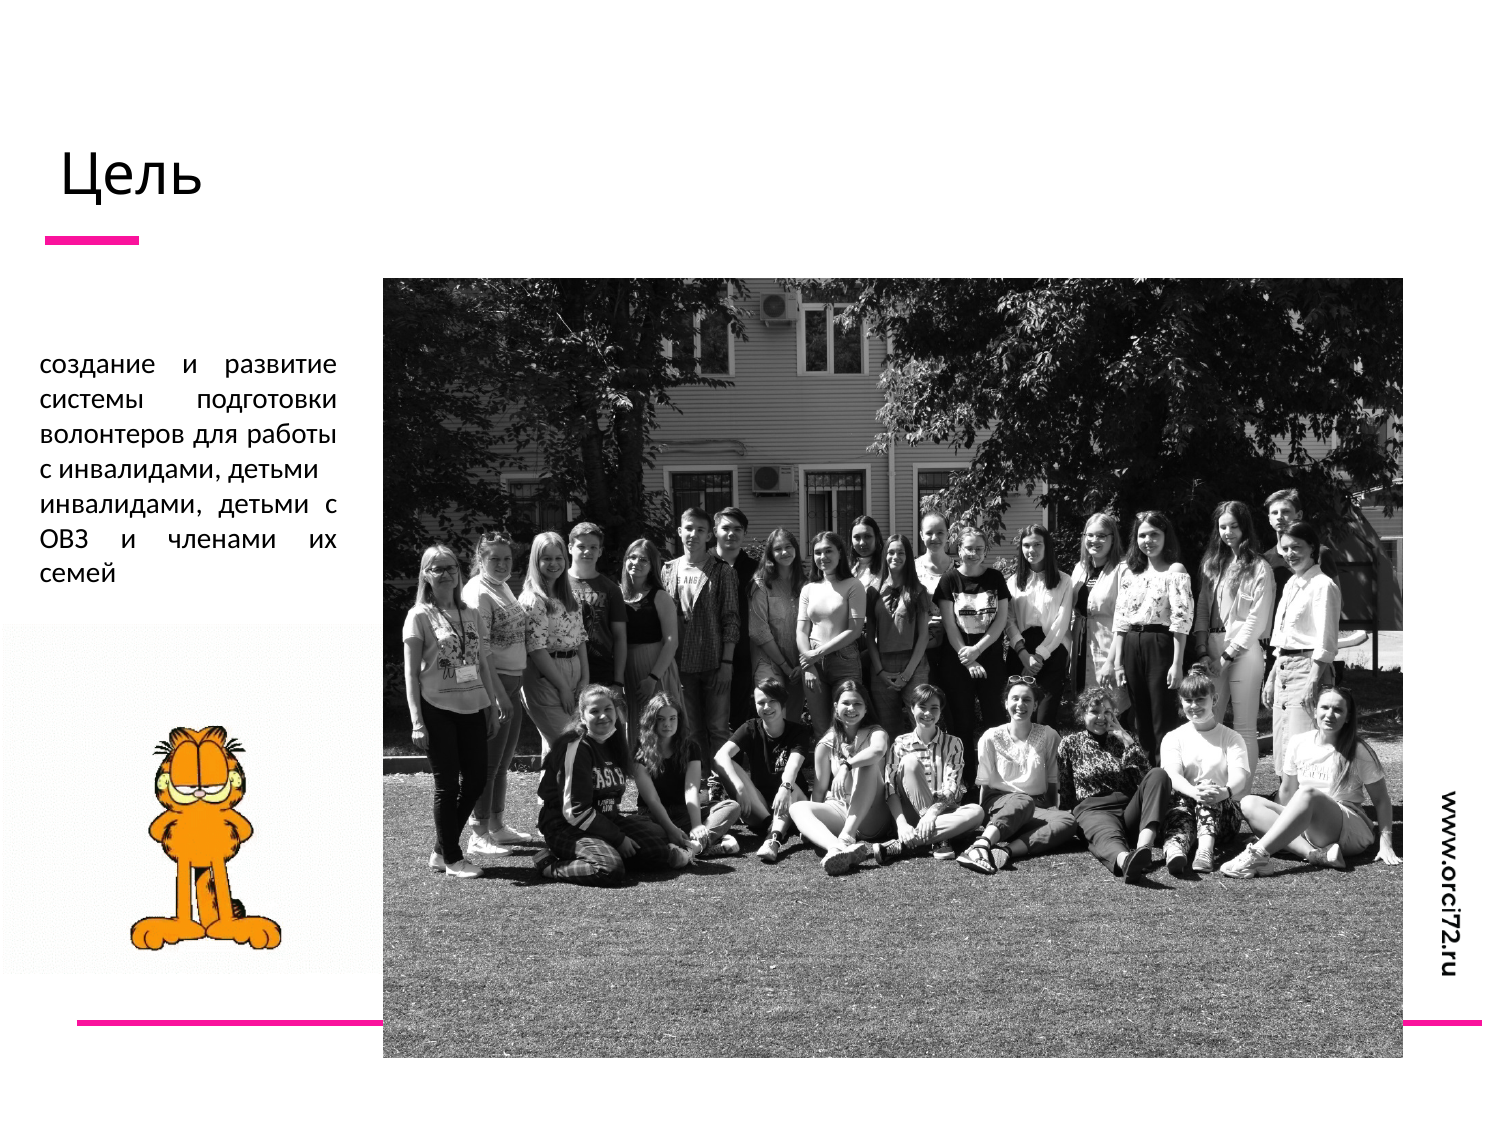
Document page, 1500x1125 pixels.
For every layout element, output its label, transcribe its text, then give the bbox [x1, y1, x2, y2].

picture [2, 278, 1500, 1058]
text_box Цель [44, 128, 447, 214]
text_box создание и развитие системы подготовки волонтеров для работы с инвалидами, детьми инвалидами, детьми с ОВЗ и членами их семей [24, 336, 353, 597]
